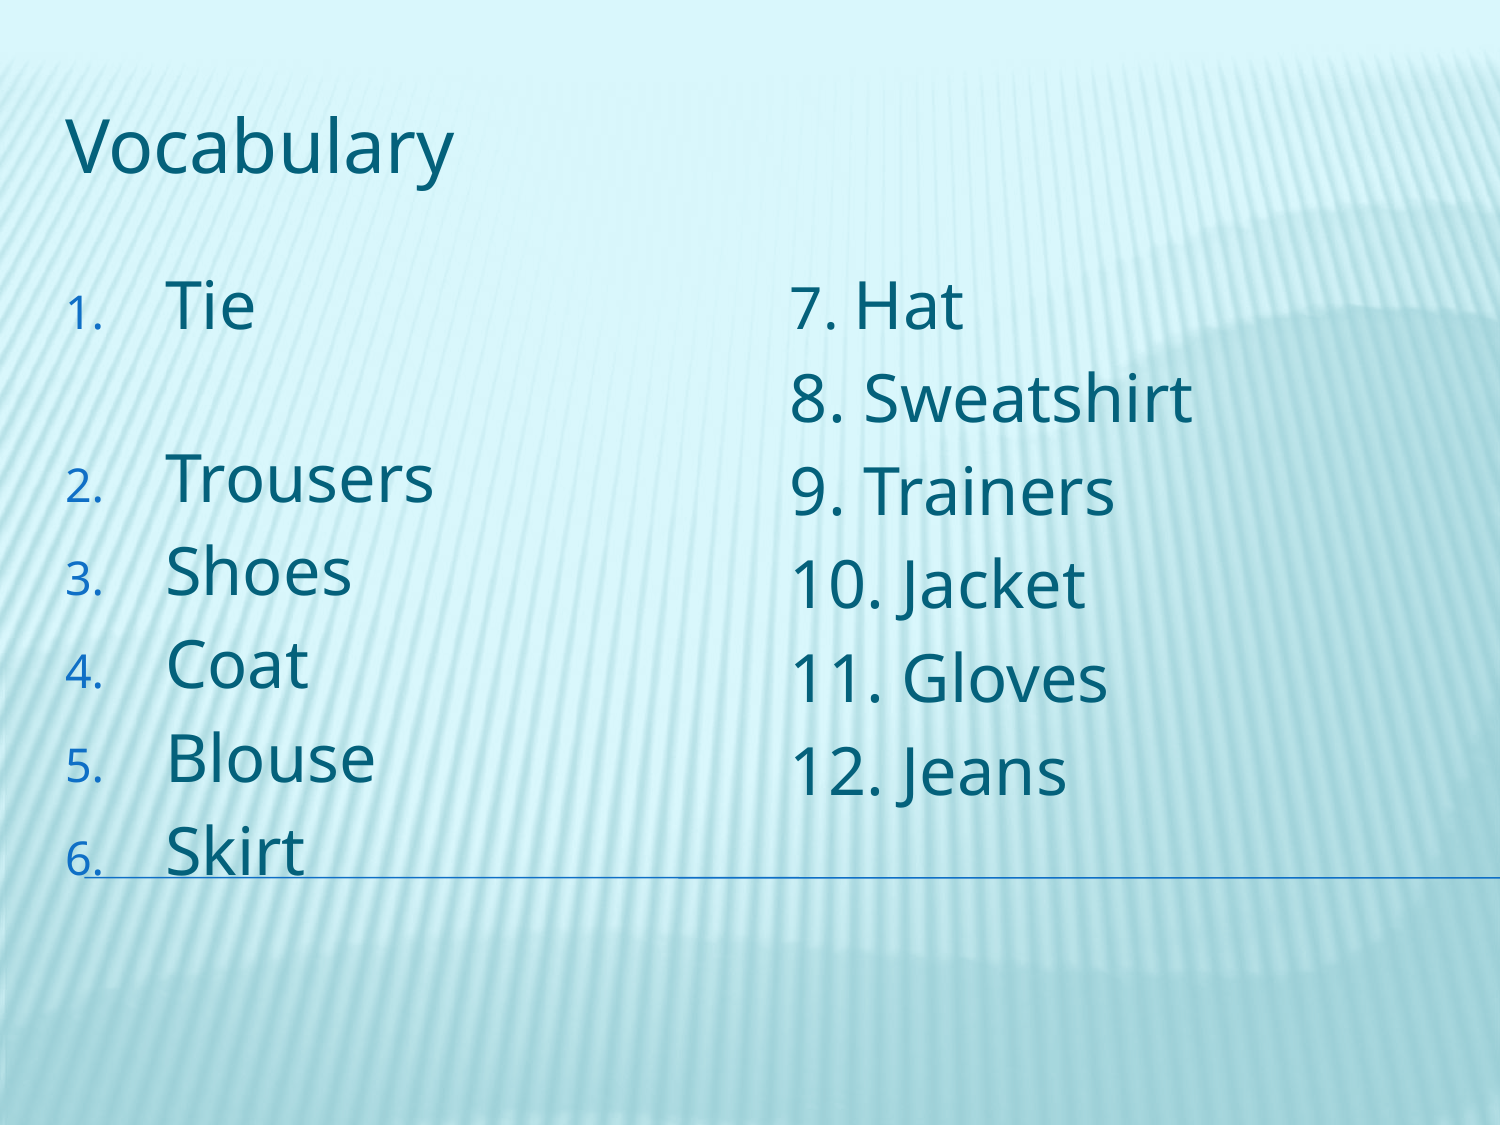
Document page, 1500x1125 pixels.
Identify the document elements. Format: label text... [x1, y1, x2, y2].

list 7. Hat 8. Sweatshirt 9. Trainers 10. Jacket 11. Gloves 12. Jeans [774, 254, 1476, 998]
title Vocabulary [50, 75, 1475, 213]
list Tie Trousers Shoes Coat Blouse Skirt [49, 254, 751, 998]
